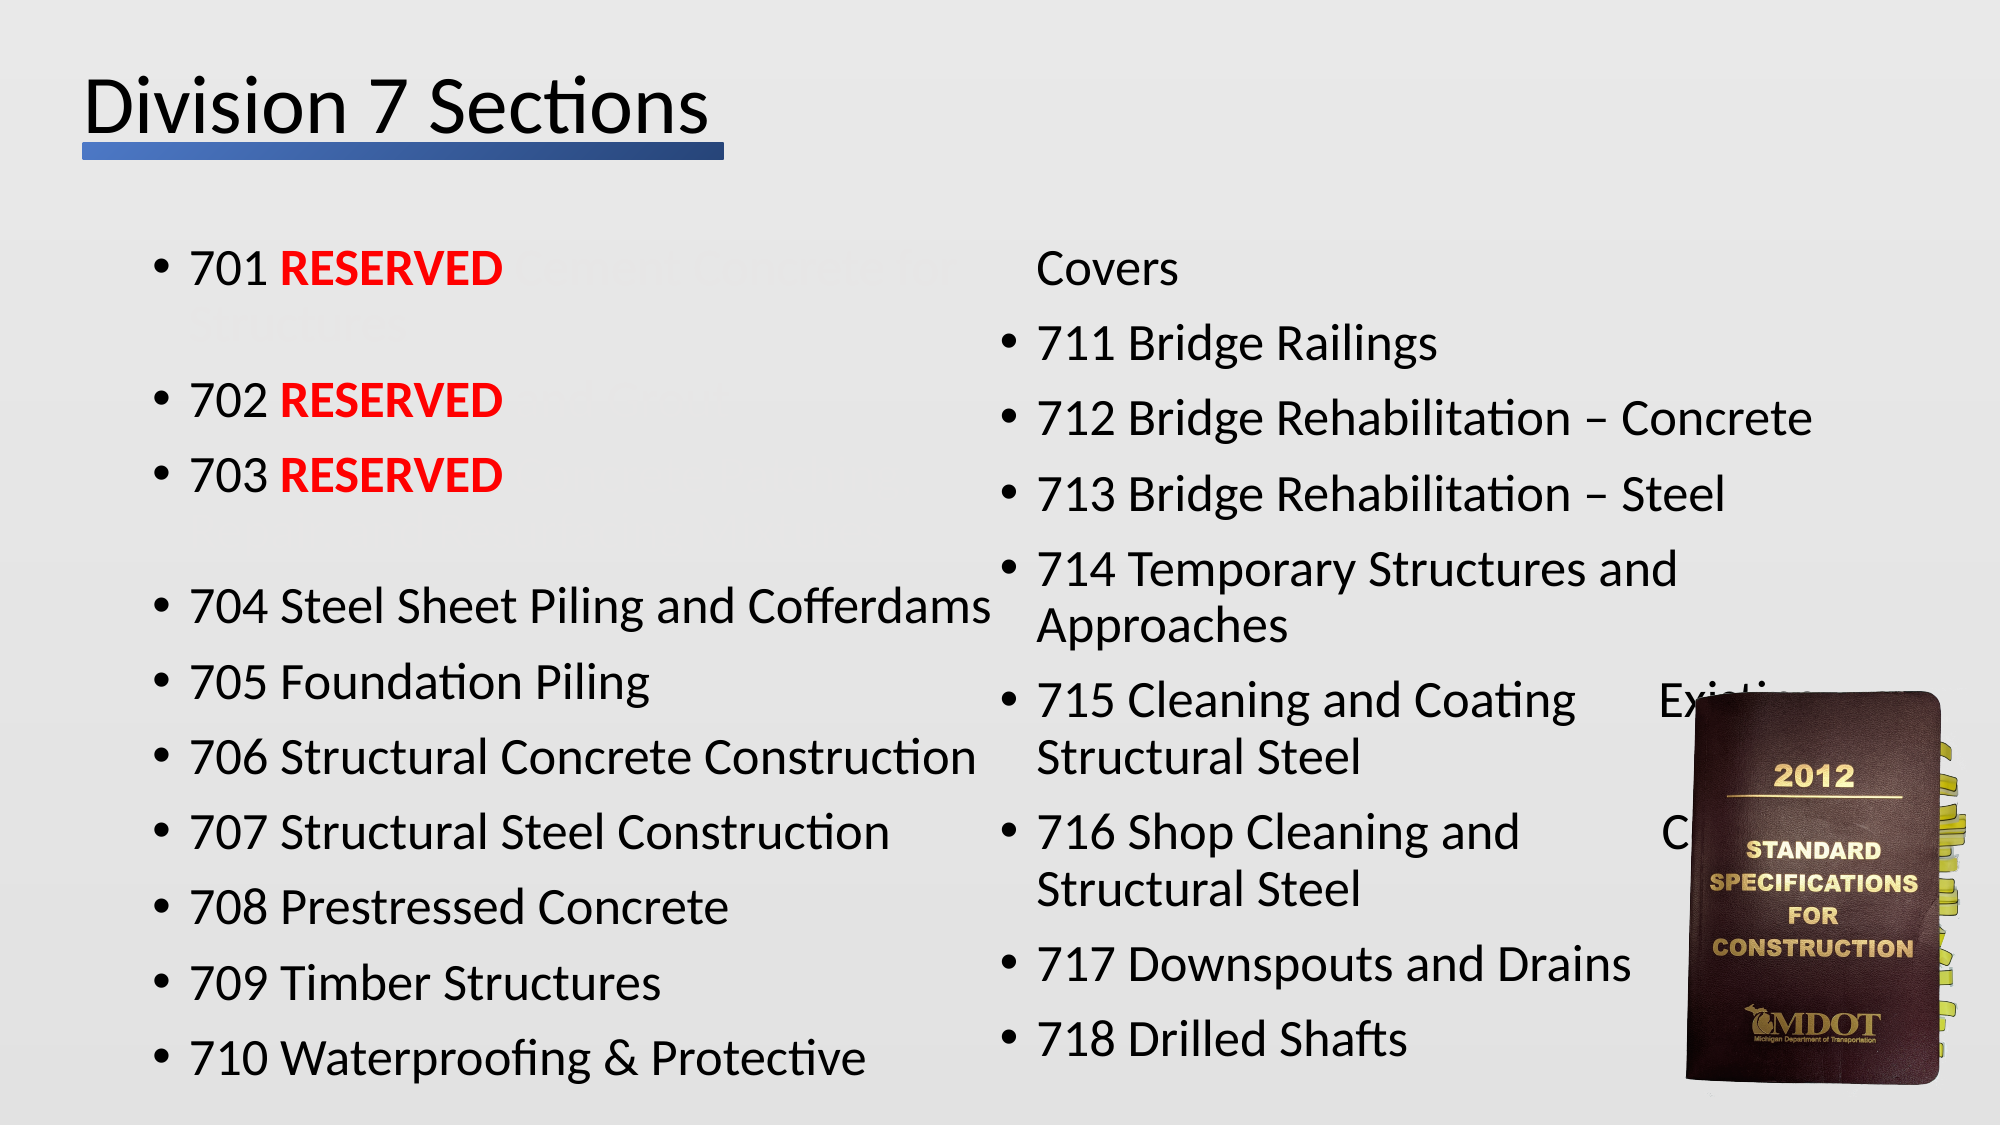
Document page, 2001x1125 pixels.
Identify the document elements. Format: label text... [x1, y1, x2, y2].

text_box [1673, 688, 1969, 1097]
text_box 701 RESERVED Cement Concrete for Structures 702 RESERVED and Grout 703 RESERVED Concrete Patching, Repair, and Resurfacing Mixtures 704 Steel Sheet Piling and Cofferdams 705 Foundation Piling 706 Structural Concrete Construction 707 Structural Steel Construction 708 Prestressed Concrete 709 Timber Structures 710 Waterproofing & Protective Covers 711 Bridge Railings 712 Bridge Rehabilitation – Concrete 713 Bridge Rehabilitation – Steel 714 Temporary Structures and Approaches 715 Cleaning and Coating Existing Structural Steel 716 Shop Cleaning and Coating Structural Steel 717 Downspouts and Drains 718 Drilled Shafts [137, 232, 1863, 1103]
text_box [68, 43, 1460, 160]
